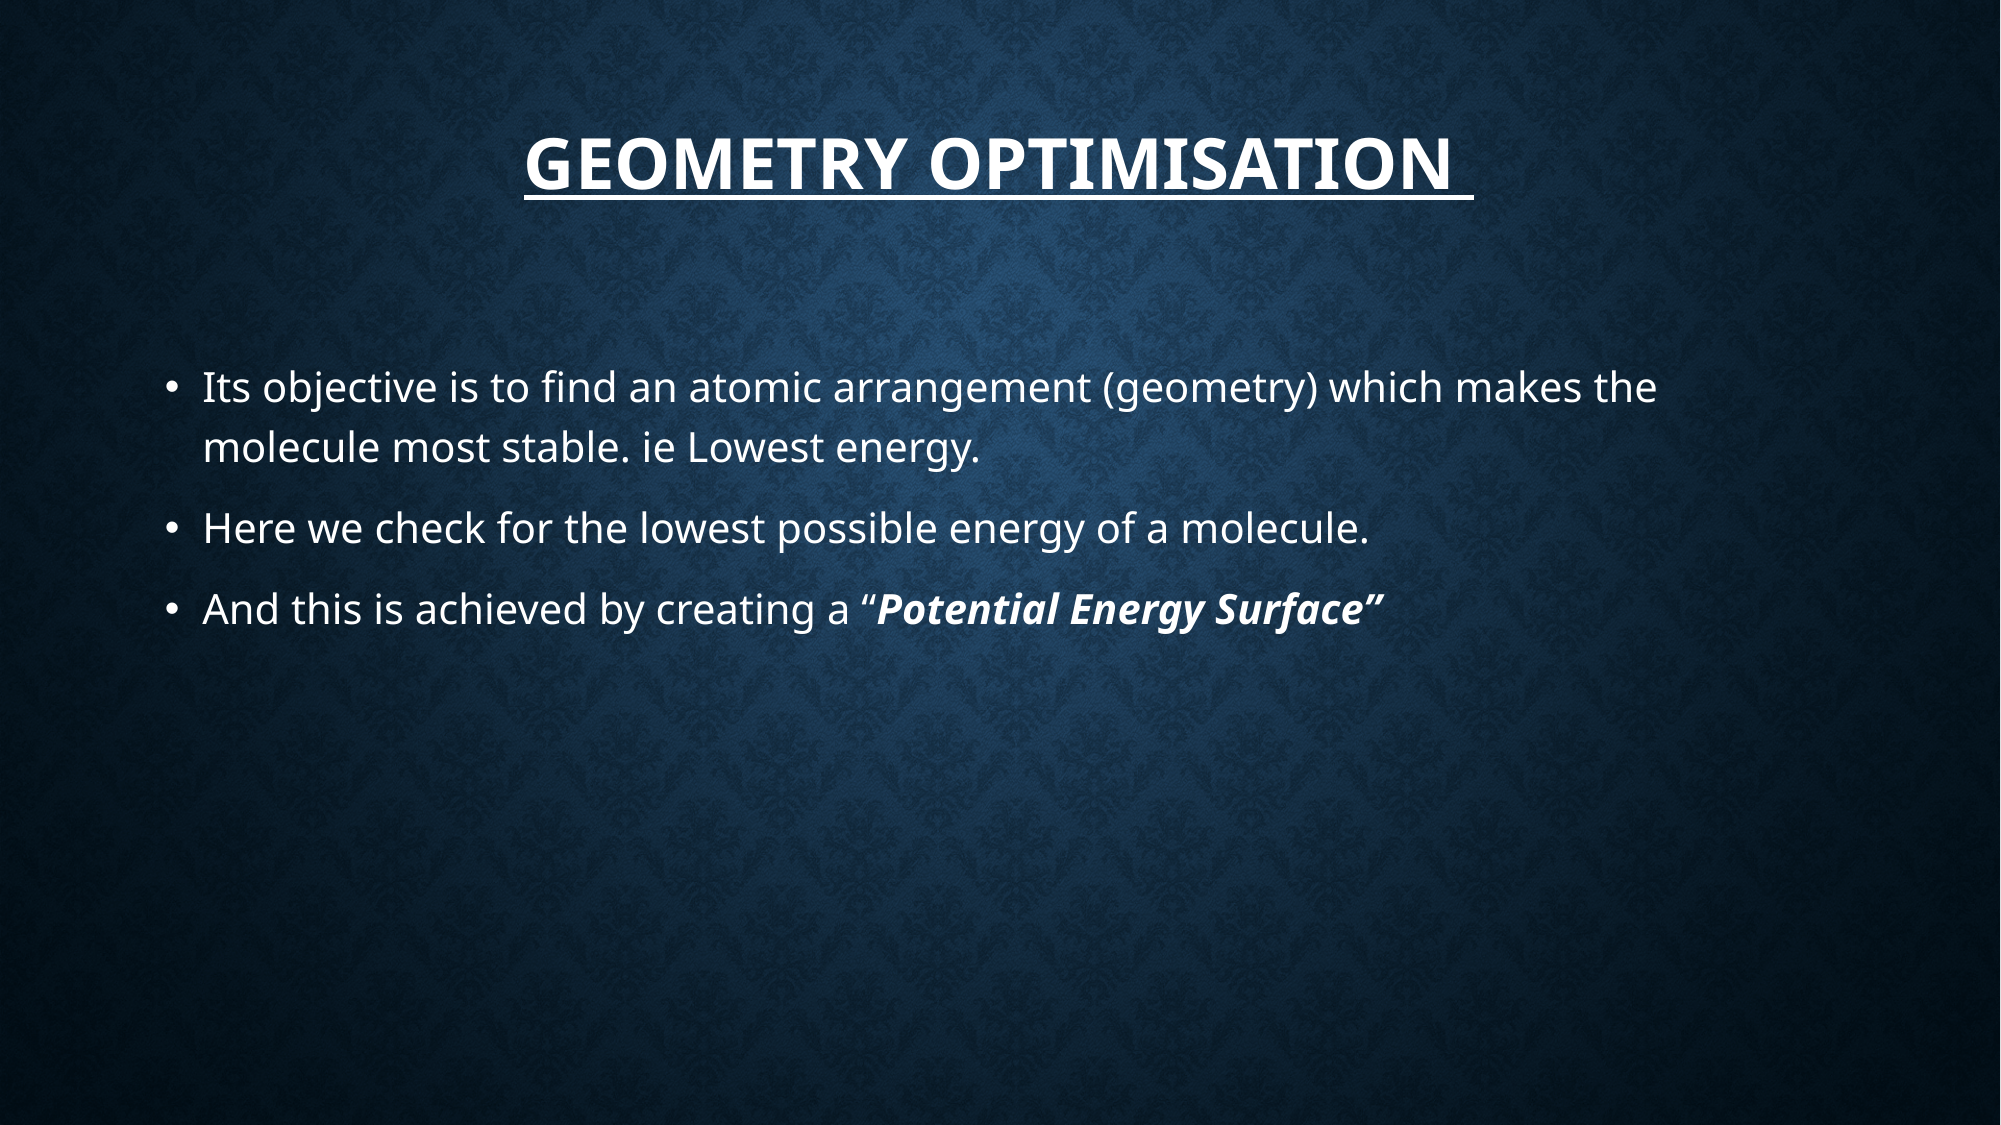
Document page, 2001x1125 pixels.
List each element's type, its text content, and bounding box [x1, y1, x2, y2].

list Its objective is to find an atomic arrangement (geometry) which makes the molecule most stable. ie Lowest energy. Here we check for the lowest possible energy of a molecule. And this is achieved by creating a “Potential Energy Surface” [149, 343, 1849, 950]
title Geometry Optimisation [149, 99, 1849, 318]
